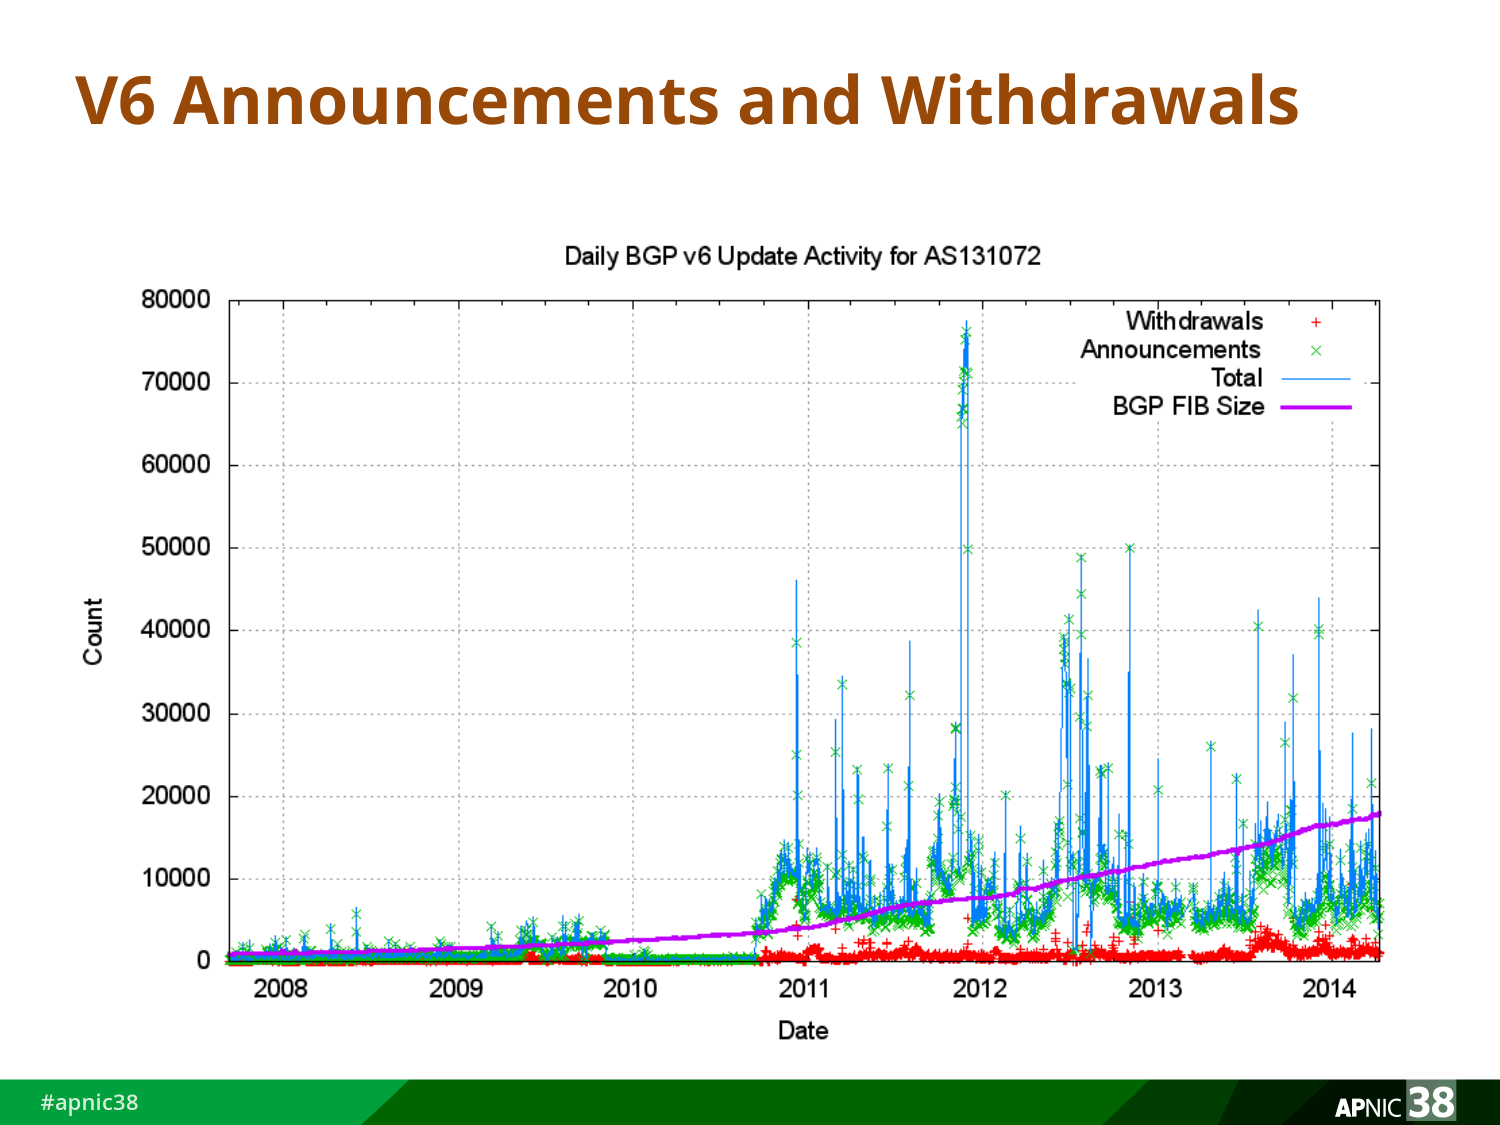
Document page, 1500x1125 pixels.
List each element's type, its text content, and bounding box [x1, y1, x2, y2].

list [74, 210, 1426, 1065]
picture [0, 1071, 1500, 1125]
title V6 Announcements and Withdrawals [75, 3, 1425, 192]
